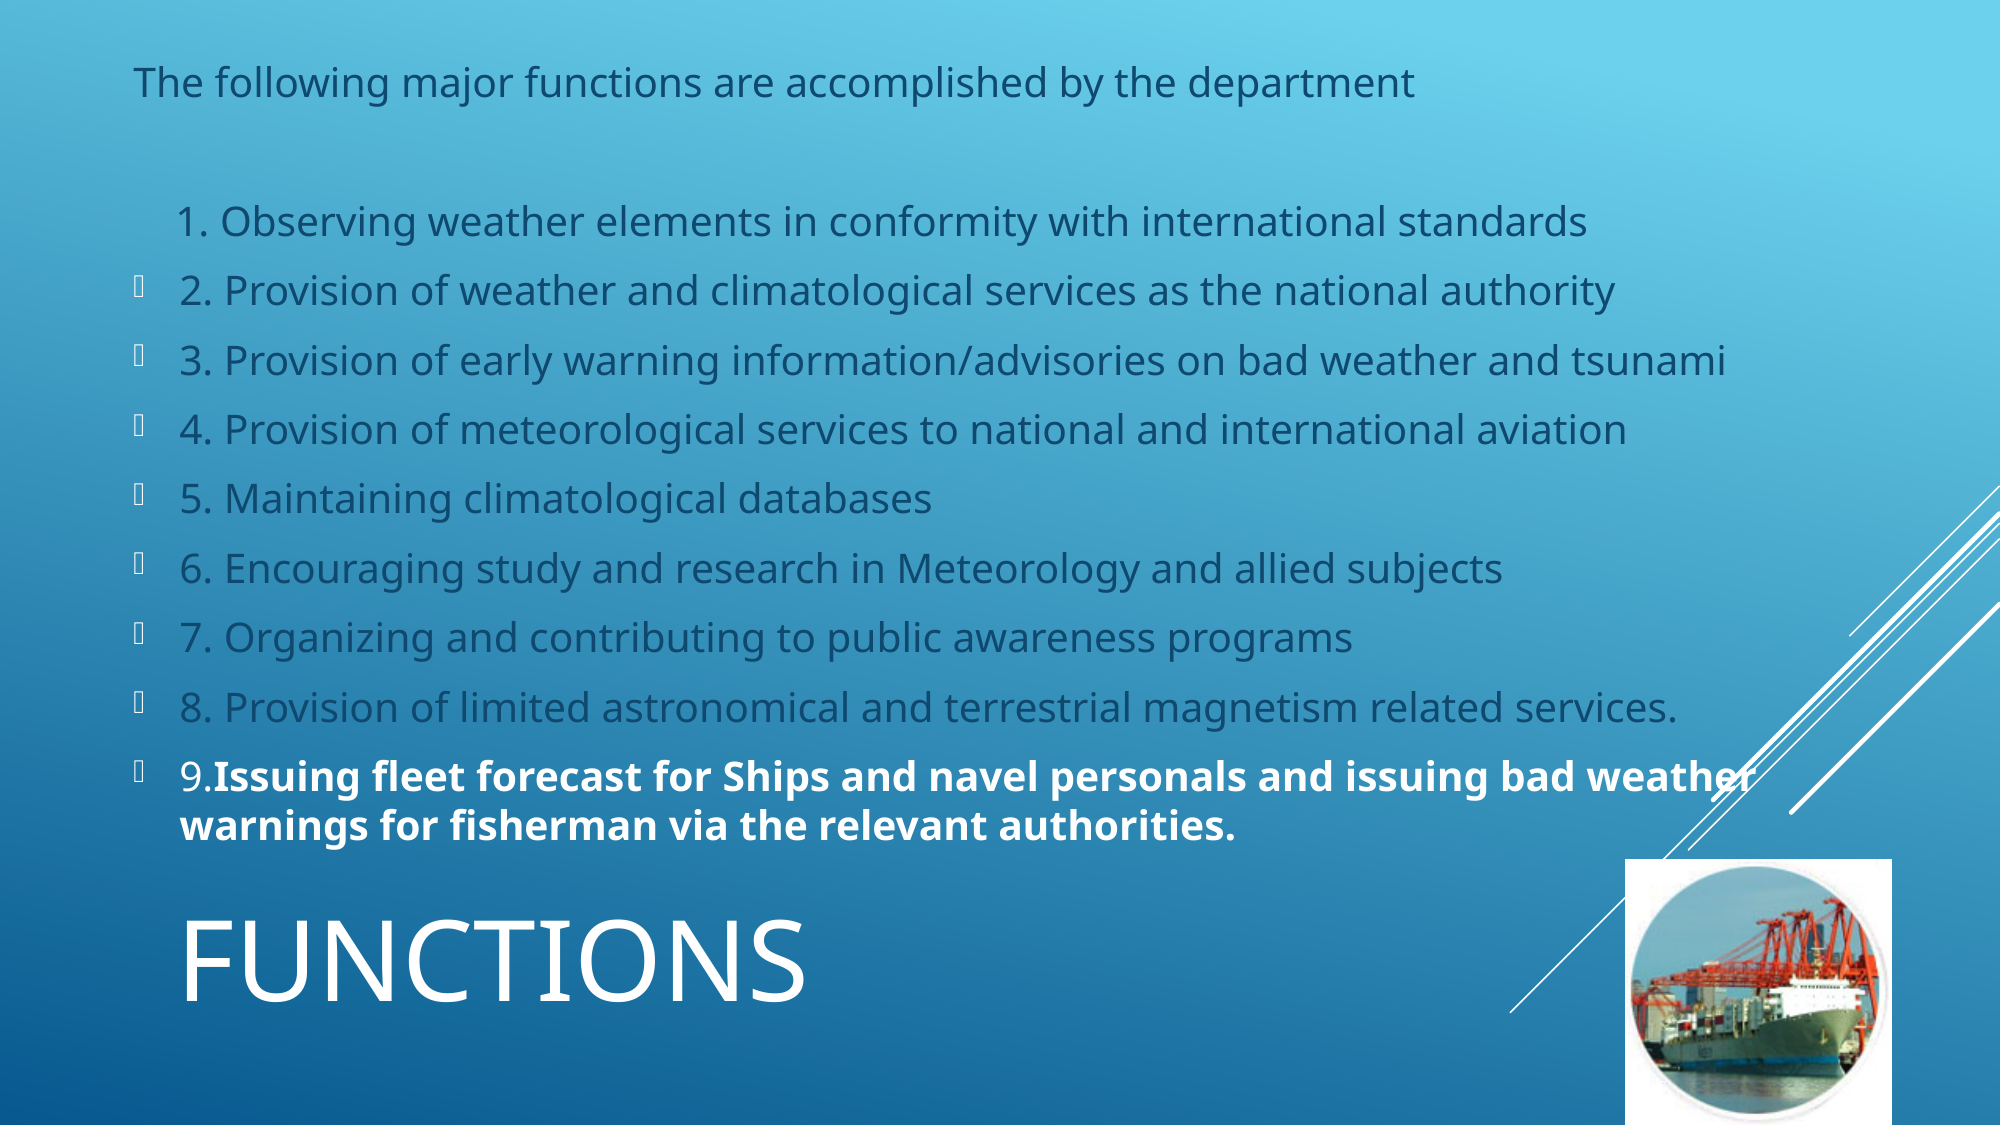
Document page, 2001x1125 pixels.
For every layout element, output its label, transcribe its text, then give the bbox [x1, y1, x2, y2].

picture [1625, 859, 1892, 1125]
title Functions [161, 877, 1562, 1125]
list The following major functions are accomplished by the department 1. Observing weather elements in conformity with international standards 2. Provision of weather and climatological services as the national authority 3. Provision of early warning information/advisories on bad weather and tsunami 4. Provision of meteorological services to national and international aviation 5. Maintaining climatological databases 6. Encouraging study and research in Meteorology and allied subjects 7. Organizing and contributing to public awareness programs 8. Provision of limited astronomical and terrestrial magnetism related services. 9.Issuing fleet forecast for Ships and navel personals and issuing bad weather warnings for fisherman via the relevant authorities. [118, 49, 1813, 859]
